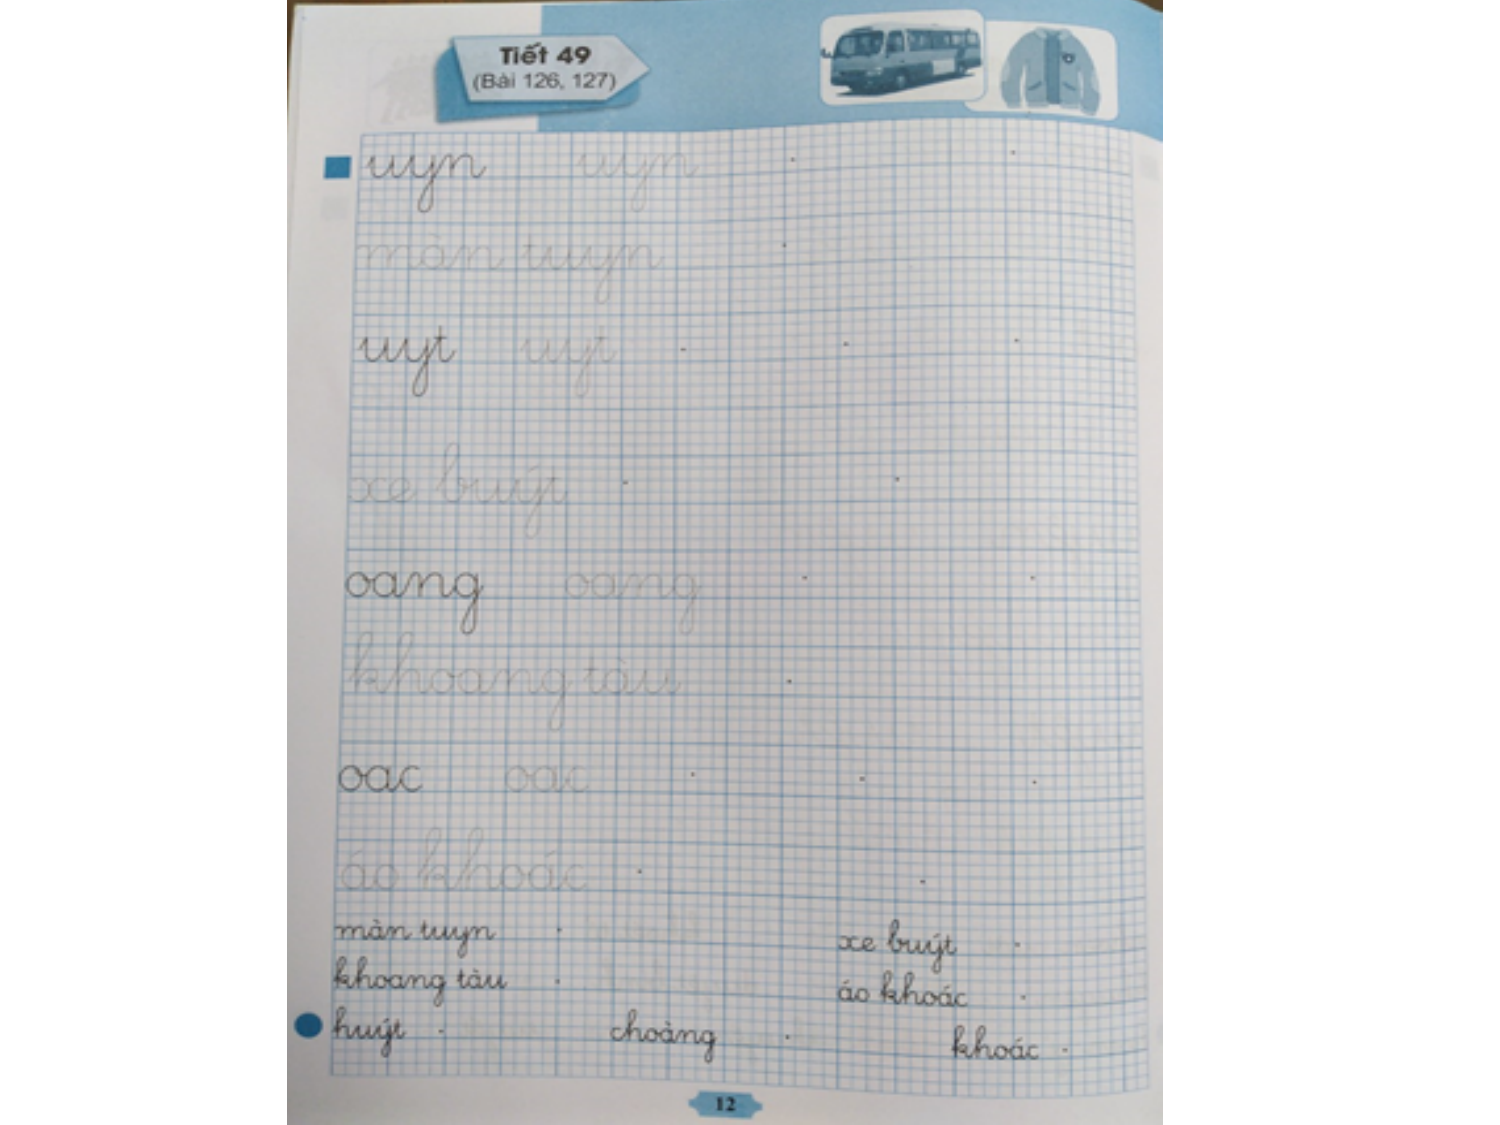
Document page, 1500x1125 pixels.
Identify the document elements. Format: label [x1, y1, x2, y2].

picture [287, 0, 1163, 1125]
